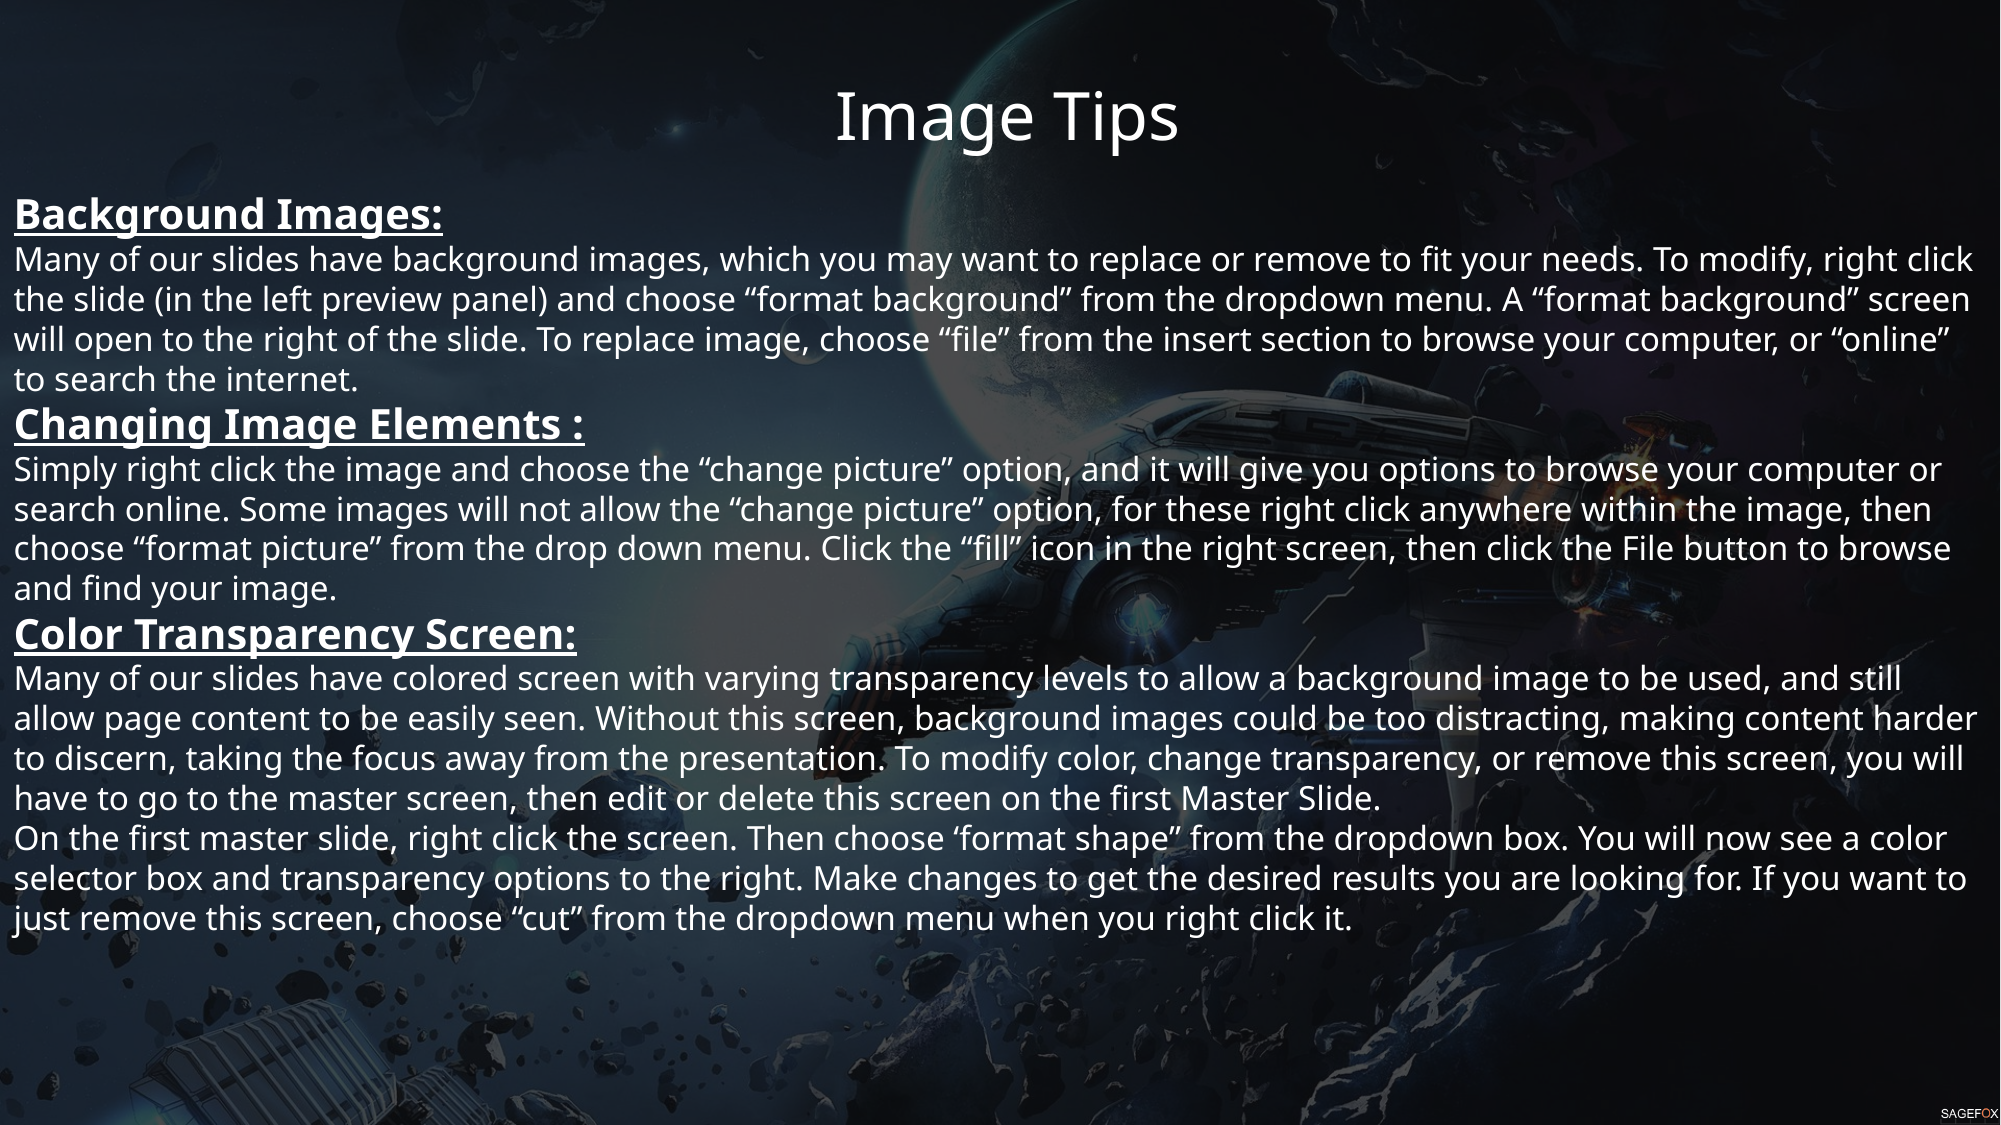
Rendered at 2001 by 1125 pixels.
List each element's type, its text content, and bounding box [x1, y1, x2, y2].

title Image Tips [597, 59, 1420, 177]
text_box Background Images: Many of our slides have background images, which you may want to replace or remove to fit your needs. To modify, right click the slide (in the left preview panel) and choose “format background” from the dropdown menu. A “format background” screen will open to the right of the slide. To replace image, choose “file” from the insert section to browse your computer, or “online” to search the internet. Changing Image Elements : Simply right click the image and choose the “change picture” option, and it will give you options to browse your computer or search online. Some images will not allow the “change picture” option, for these right click anywhere within the image, then choose “format picture” from the drop down menu. Click the “fill” icon in the right screen, then click the File button to browse and find your image. Color Transparency Screen: Many of our slides have colored screen with varying transparency levels to allow a background image to be used, and still allow page content to be easily seen. Without this screen, background images could be too distracting, making content harder to discern, taking the focus away from the presentation. To modify color, change transparency, or remove this screen, you will have to go to the master screen, then edit or delete this screen on the first Master Slide. On the first master slide, right click the screen. Then choose ‘format shape” from the dropdown box. You will now see a color selector box and transparency options to the right. Make changes to get the desired results you are looking for. If you want to just remove this screen, choose “cut” from the dropdown menu when you right click it. [0, 0, 2000, 1125]
